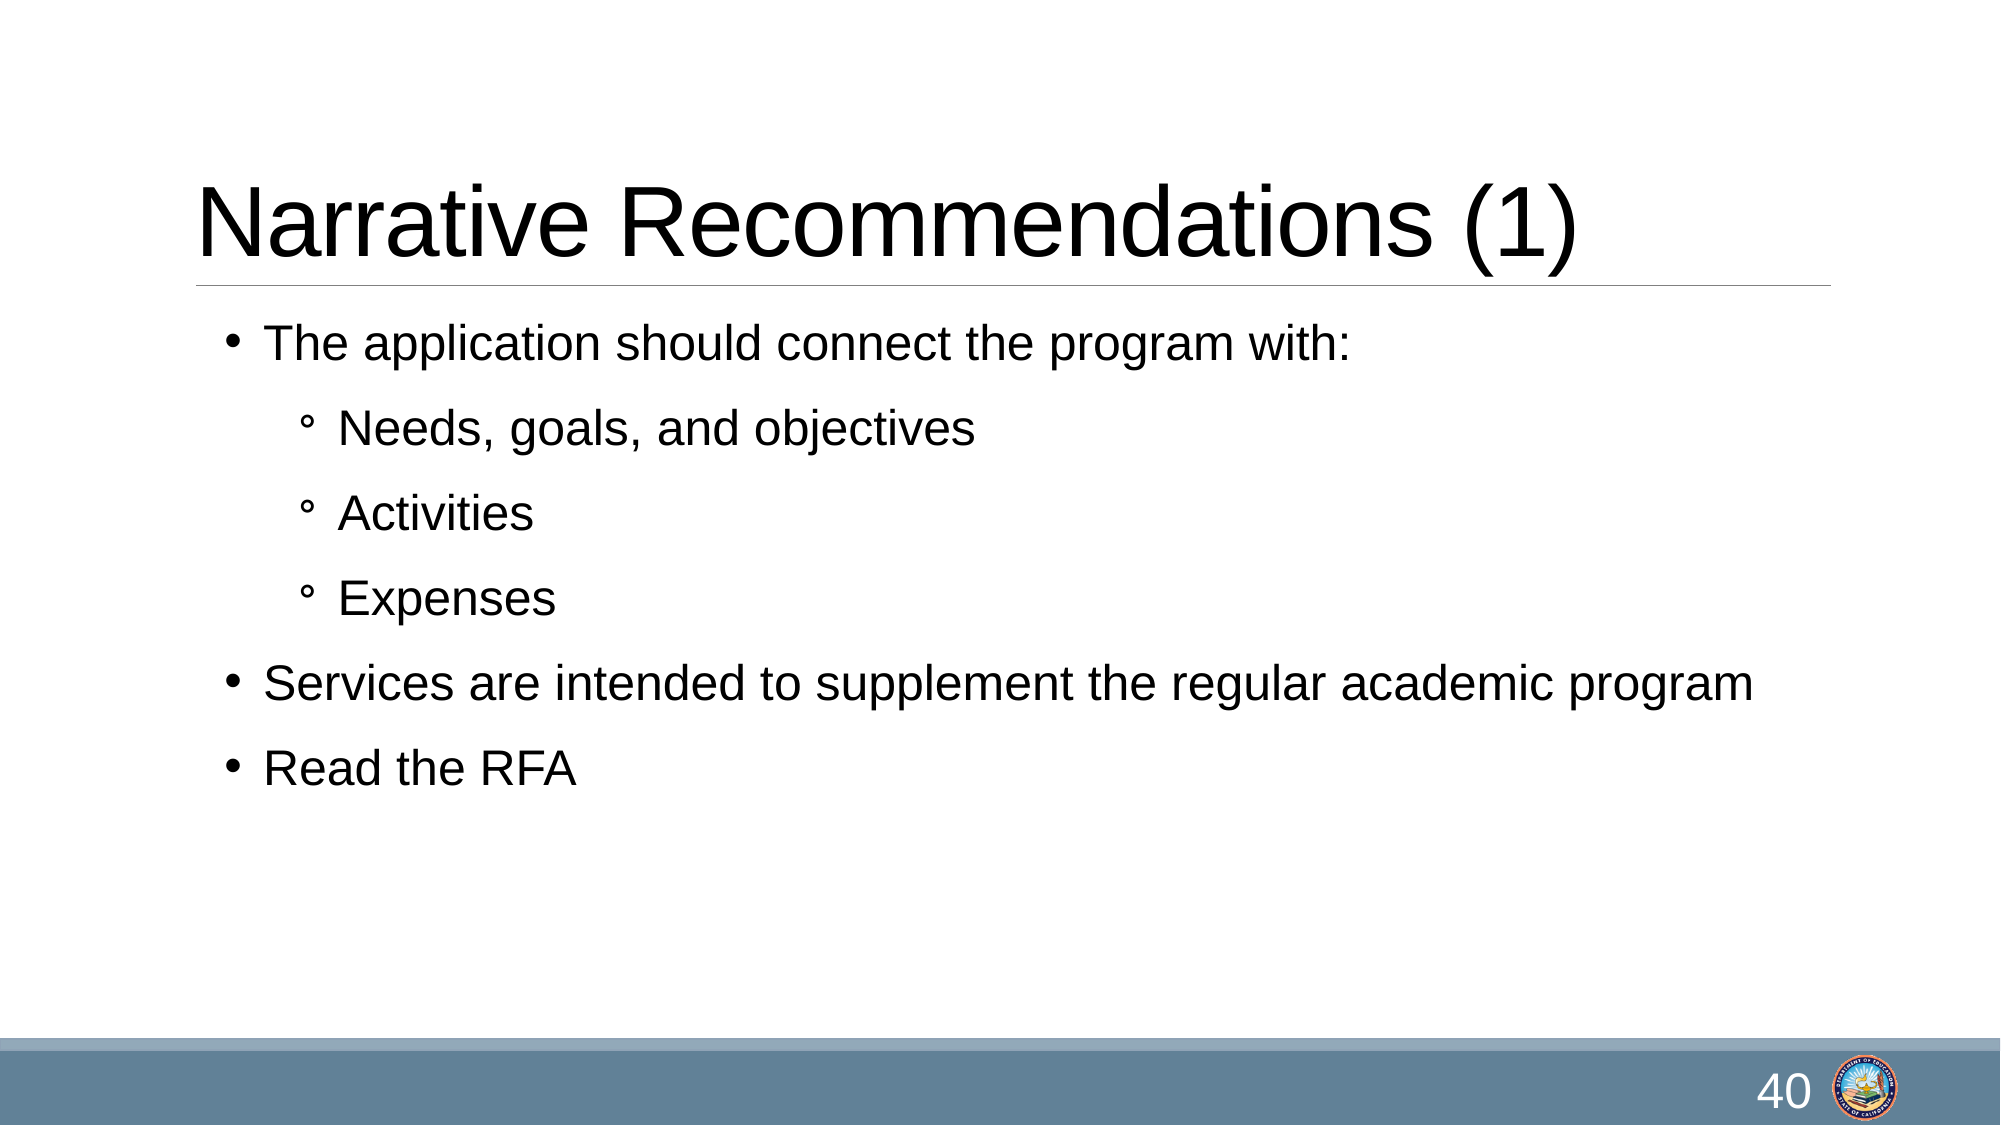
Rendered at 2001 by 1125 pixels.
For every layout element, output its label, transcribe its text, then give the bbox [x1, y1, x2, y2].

title Narrative Recommendations (1) [179, 47, 1830, 285]
slide_number 40 [1611, 1059, 1828, 1119]
list The application should connect the program with: Needs, goals, and objectives Activities Expenses Services are intended to supplement the regular academic program Read the RFA [179, 302, 1830, 1018]
picture [1832, 1055, 1899, 1122]
